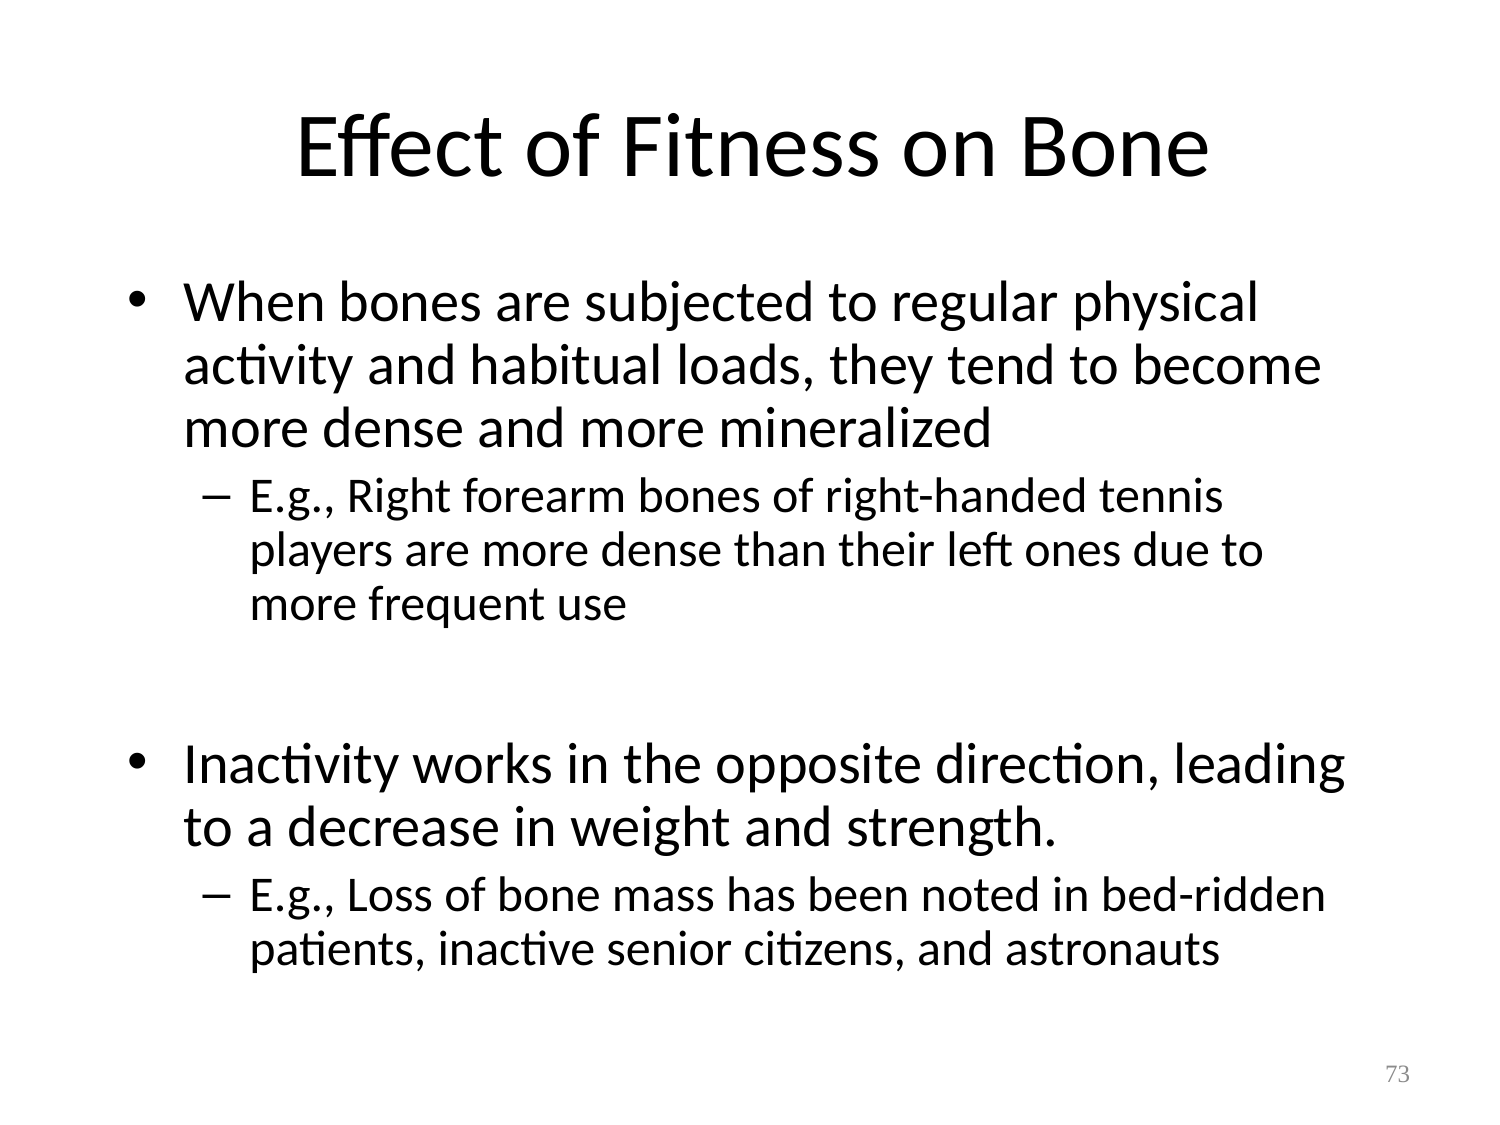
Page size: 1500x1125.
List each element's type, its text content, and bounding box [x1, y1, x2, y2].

title Effect of Fitness on Bone [116, 46, 1392, 234]
list When bones are subjected to regular physical activity and habitual loads, they tend to become more dense and more mineralized E.g., Right forearm bones of right-handed tennis players are more dense than their left ones due to more frequent use Inactivity works in the opposite direction, leading to a decrease in weight and strength. E.g., Loss of bone mass has been noted in bed-ridden patients, inactive senior citizens, and astronauts [112, 263, 1388, 1014]
slide_number 73 [1074, 1042, 1425, 1103]
